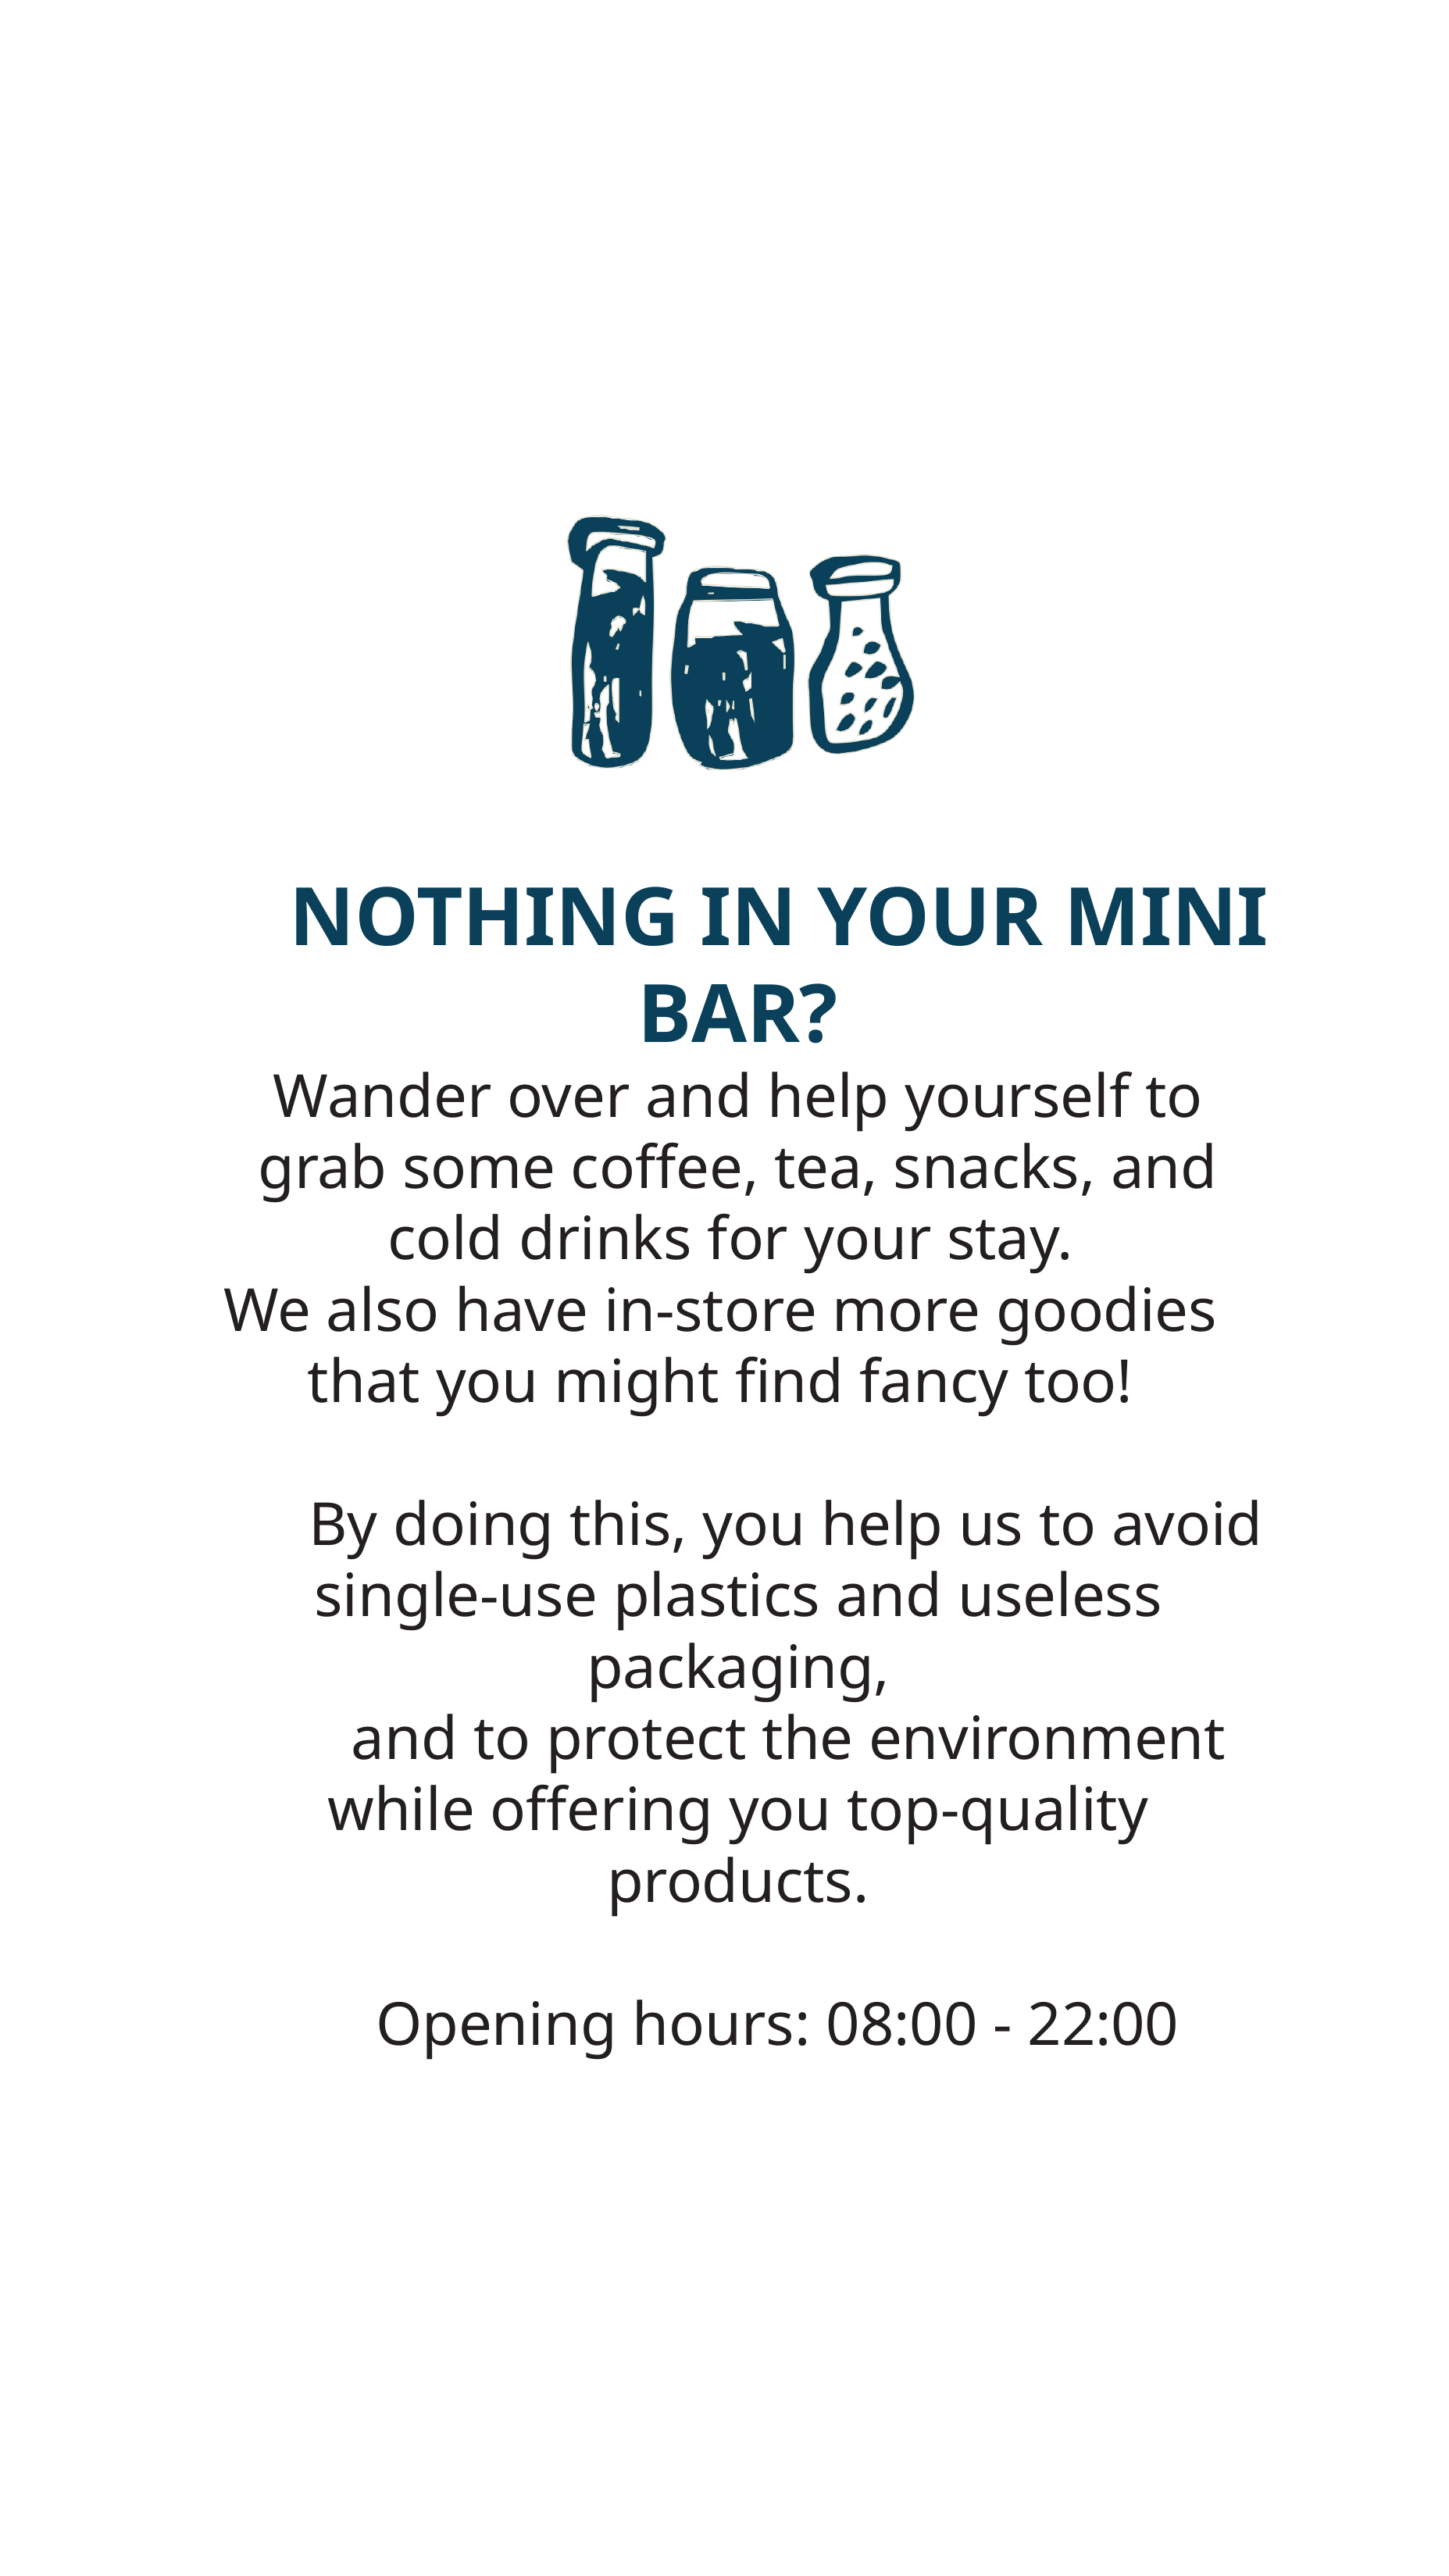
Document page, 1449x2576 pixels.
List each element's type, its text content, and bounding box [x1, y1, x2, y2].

list Wander over and help yourself to grab some coffee, tea, snacks, and cold drinks for your stay. We also have in-store more goodies that you might find fancy too! By doing this, you help us to avoid single-use plastics and useless packaging, and to protect the environment while offering you top-quality products. Opening hours: 08:00 - 22:00 [185, 1056, 1283, 2541]
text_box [566, 515, 795, 771]
title NOTHING IN YOUR MINI BAR? [89, 863, 1379, 1296]
picture [807, 554, 915, 755]
